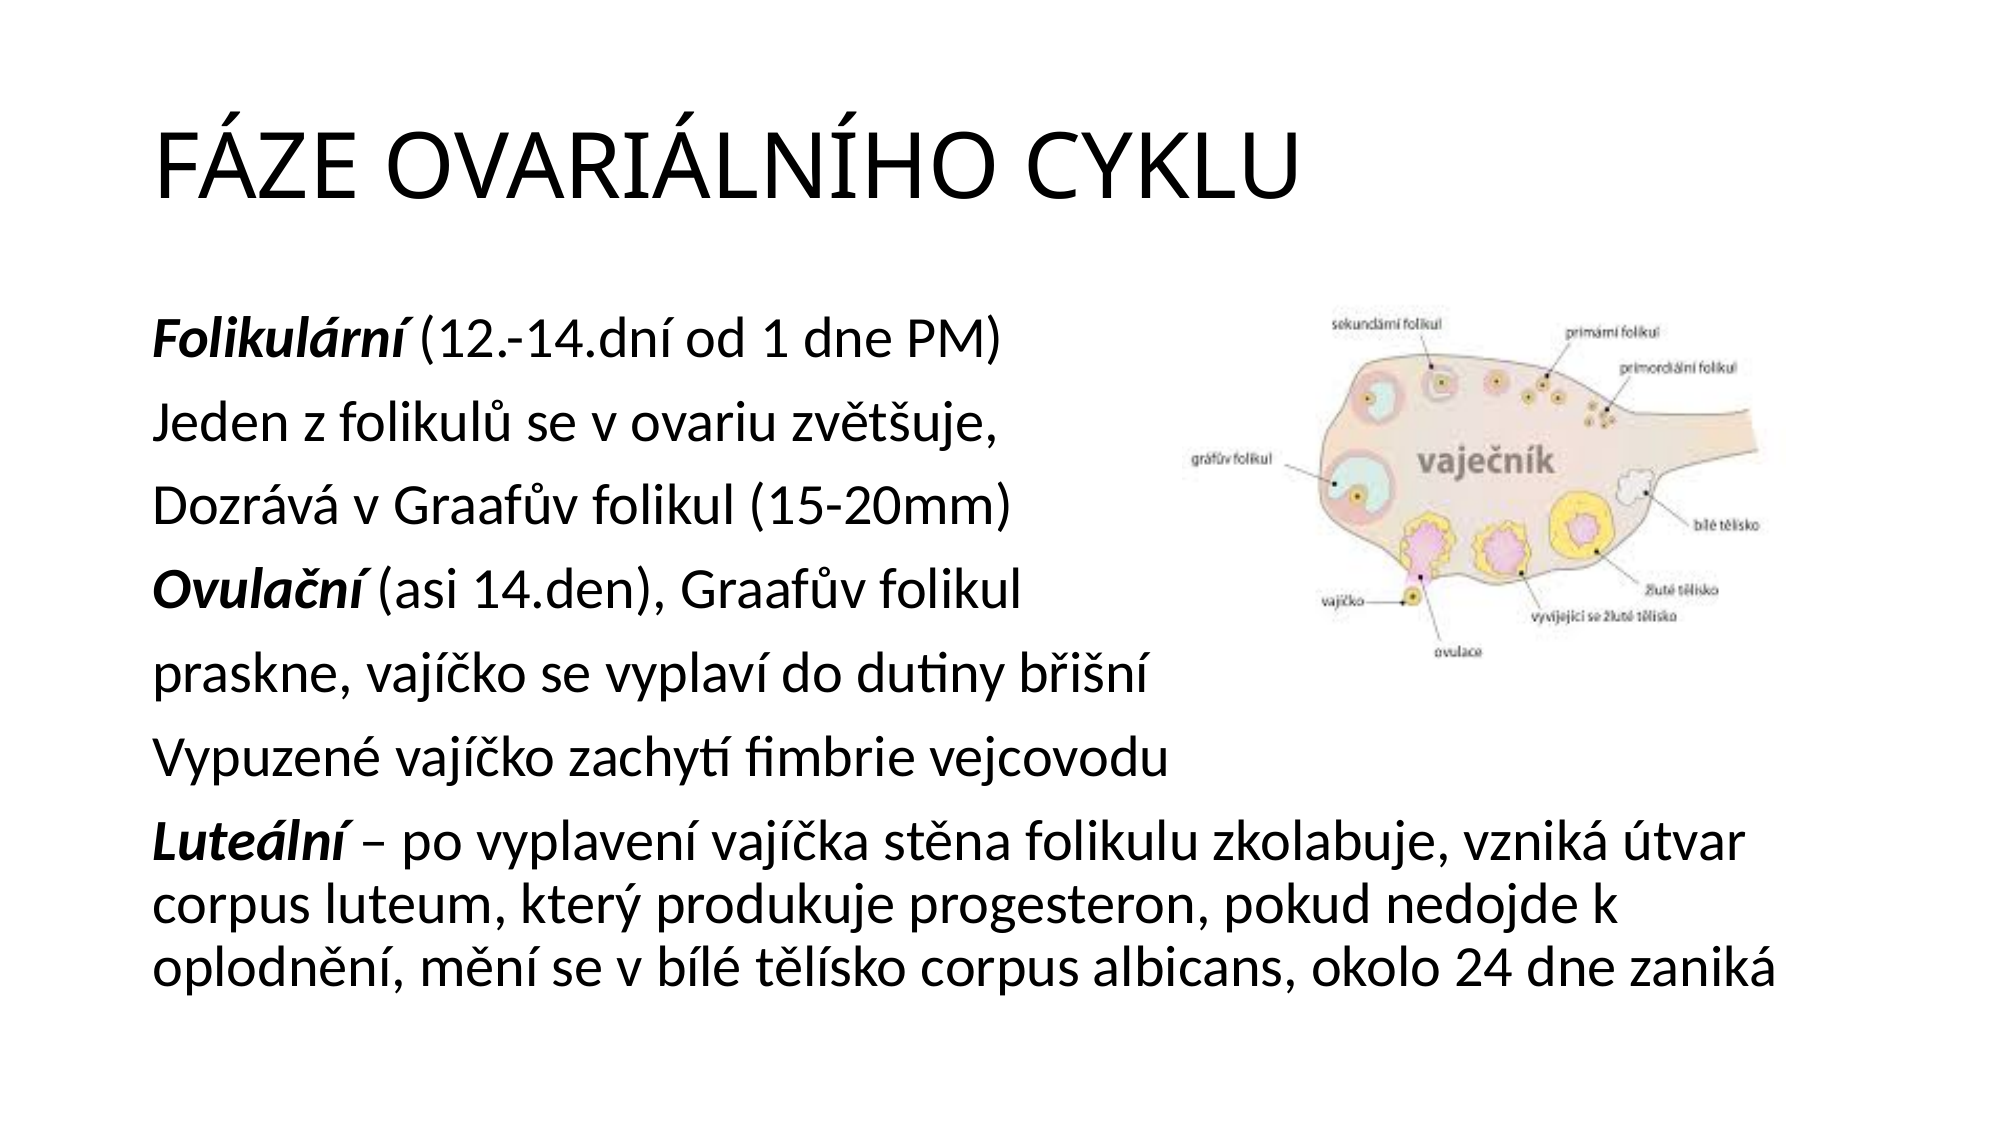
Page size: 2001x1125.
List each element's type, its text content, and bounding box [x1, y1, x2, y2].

picture [1182, 288, 1786, 675]
list Folikulární (12.-14.dní od 1 dne PM) Jeden z folikulů se v ovariu zvětšuje, Dozrává v Graafův folikul (15-20mm) Ovulační (asi 14.den), Graafův folikul praskne, vajíčko se vyplaví do dutiny břišní Vypuzené vajíčko zachytí fimbrie vejcovodu Luteální – po vyplavení vajíčka stěna folikulu zkolabuje, vzniká útvar corpus luteum, který produkuje progesteron, pokud nedojde k oplodnění, mění se v bílé tělísko corpus albicans, okolo 24 dne zaniká [137, 299, 1863, 1014]
title FÁZE OVARIÁLNÍHO CYKLU [137, 59, 1863, 278]
